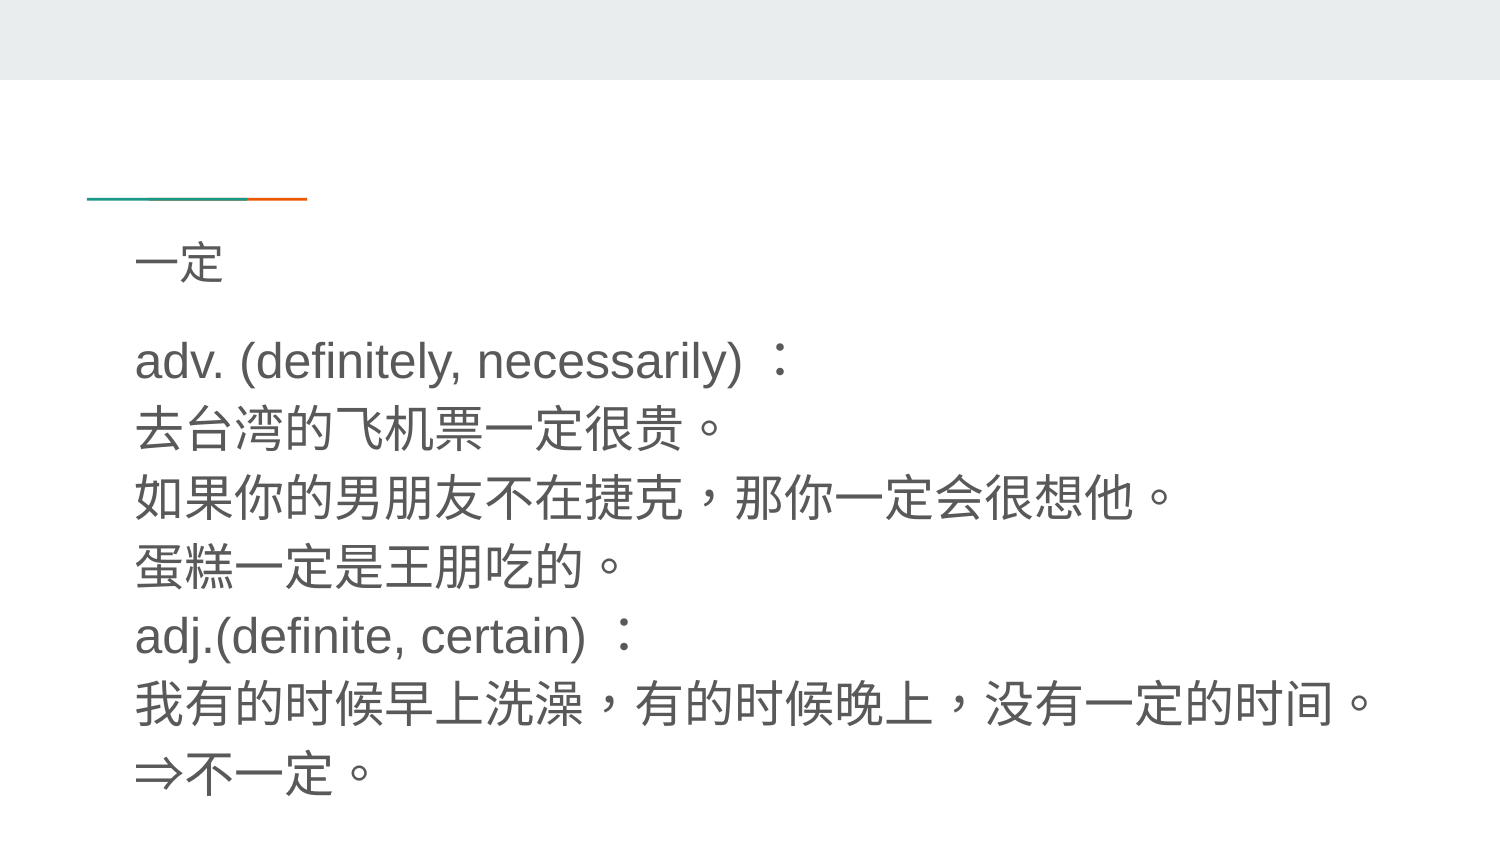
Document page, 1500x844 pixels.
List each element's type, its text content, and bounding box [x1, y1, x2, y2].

title 一定 [119, 216, 1381, 304]
list adv. (definitely, necessarily)： 去台湾的飞机票一定很贵。 如果你的男朋友不在捷克，那你一定会很想他。 蛋糕一定是王朋吃的。 adj.(definite, certain)： 我有的时候早上洗澡，有的时候晚上，没有一定的时间。 ⇒不一定。 [119, 304, 1419, 712]
